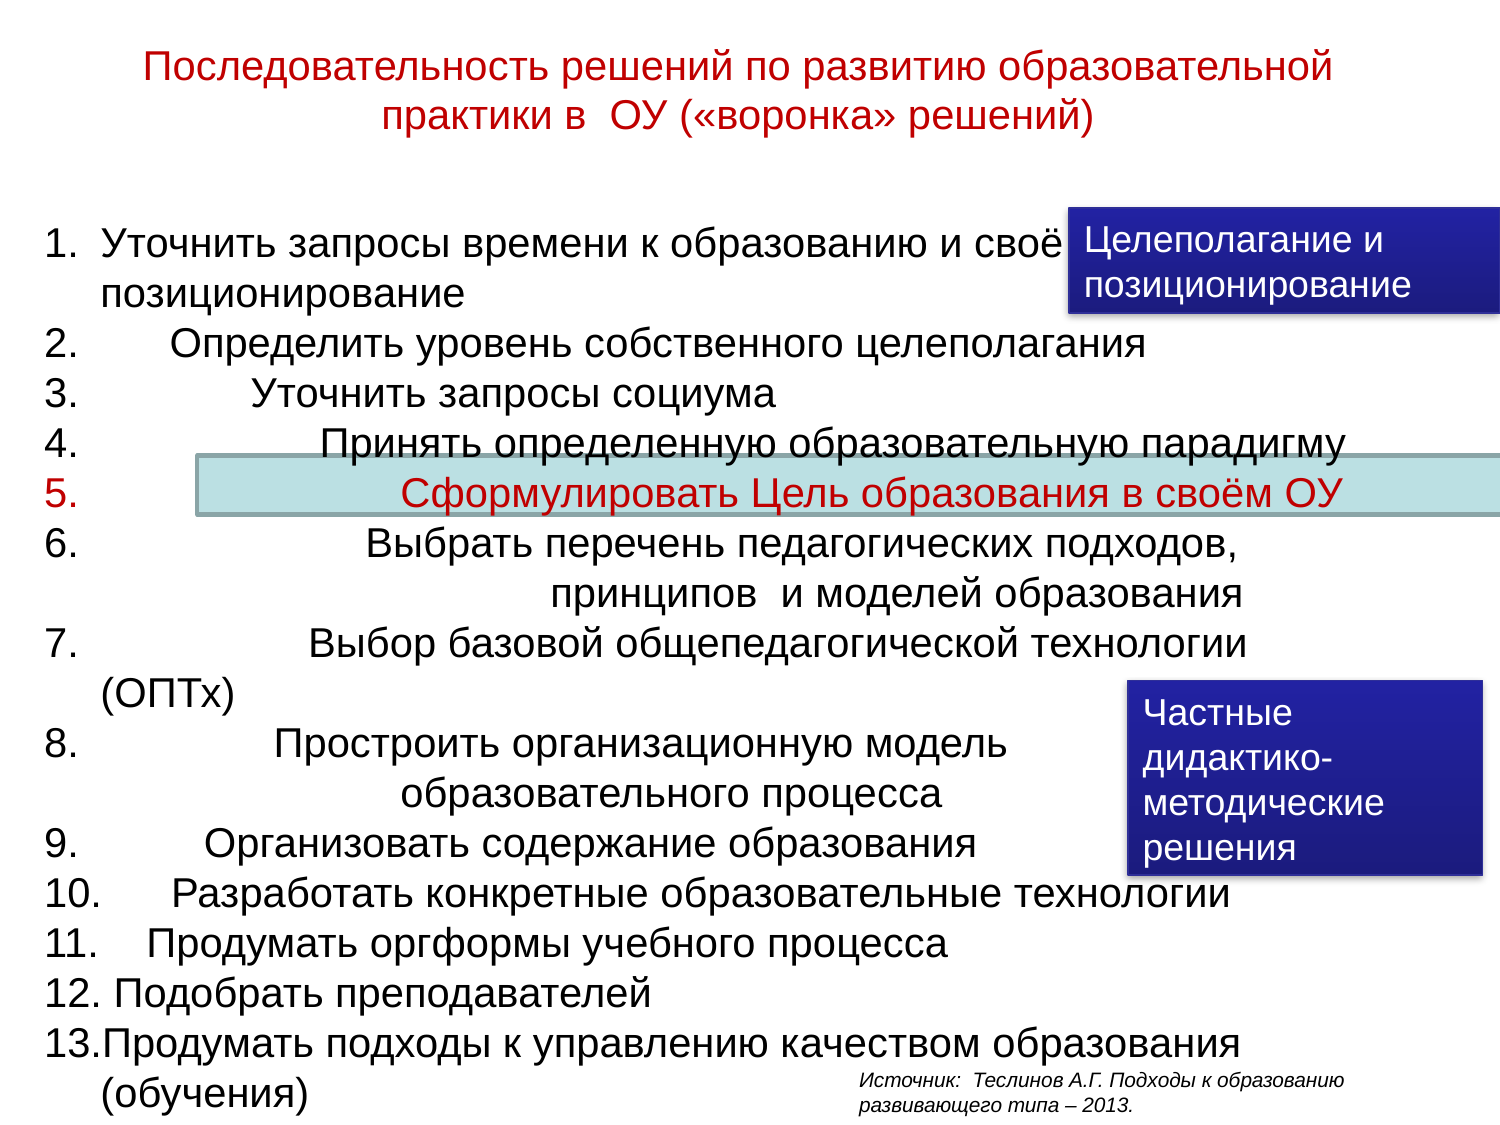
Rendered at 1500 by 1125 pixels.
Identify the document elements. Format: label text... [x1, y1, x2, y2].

text_box [1377, 453, 1500, 517]
title Последовательность решений по развитию образовательной практики в ОУ («воронка» решений) [62, 0, 1414, 183]
text_box Источник: Теслинов А.Г. Подходы к образованию развивающего типа – 2013. [844, 1059, 1492, 1125]
text_box Уточнить запросы времени к образованию и своё позиционирование Определить уровень собственного целеполагания Уточнить запросы социума Принять определенную образовательную парадигму Сформулировать Цель образования в своём ОУ Выбрать перечень педагогических подходов, принципов и моделей образования Выбор базовой общепедагогической технологии (ОПТх) Простроить организационную модель образовательного процесса Организовать содержание образования Разработать конкретные образовательные технологии Продумать оргформы учебного процесса Подобрать преподавателей Продумать подходы к управлению качеством образования (обучения) [29, 208, 1377, 1124]
text_box Целеполагание и позиционирование [1068, 207, 1500, 314]
text_box Частные дидактико-методические решения [1127, 680, 1483, 876]
